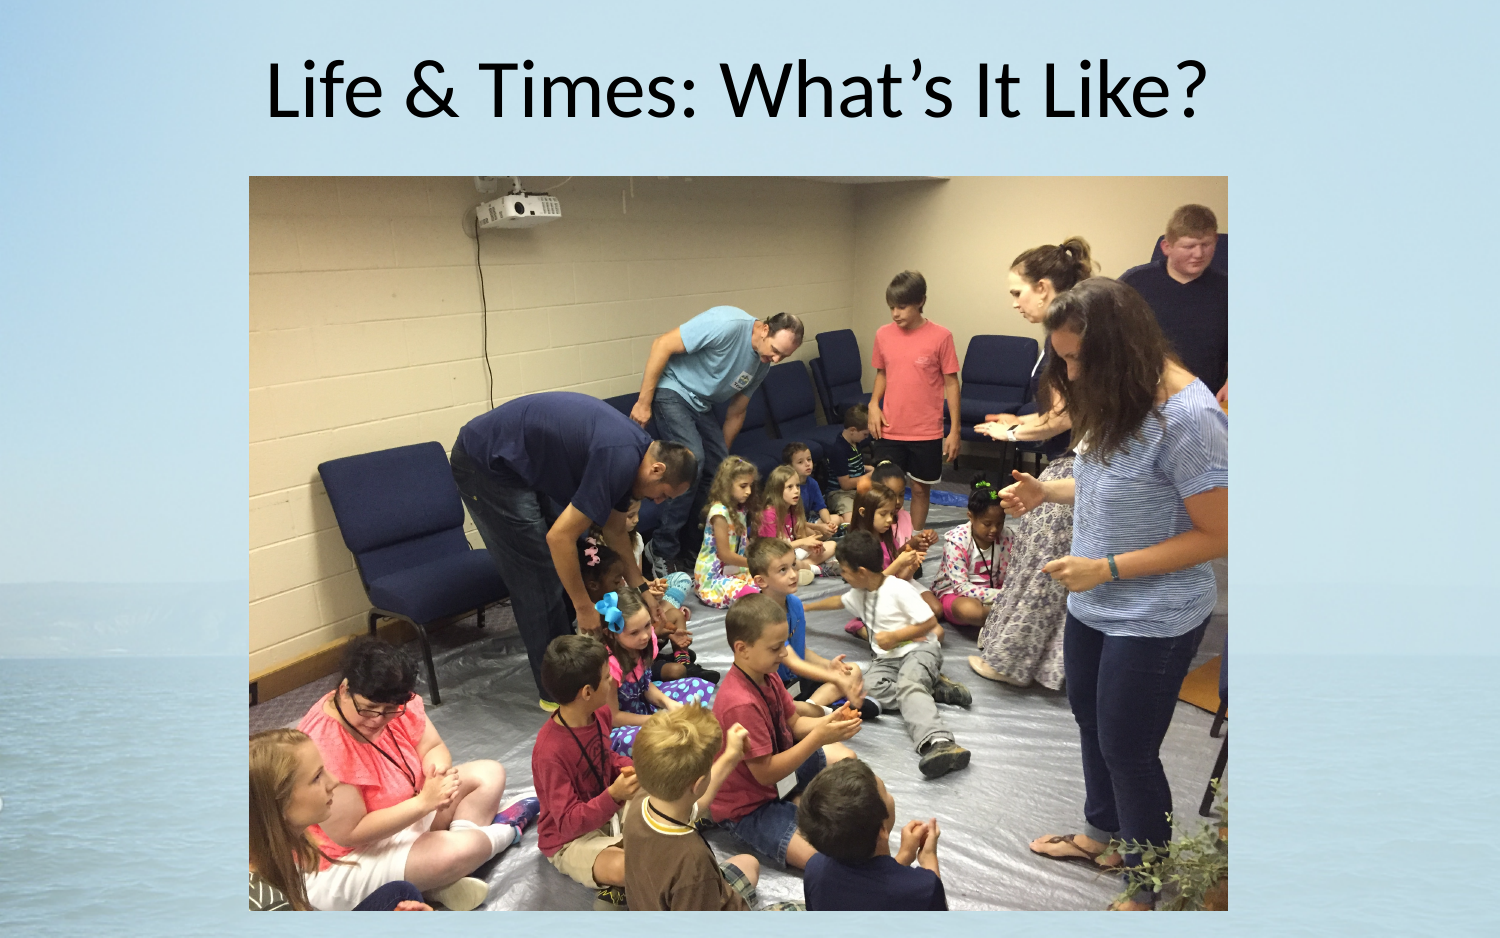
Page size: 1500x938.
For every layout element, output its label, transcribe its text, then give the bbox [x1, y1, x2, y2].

picture [0, 0, 1500, 938]
title Life & Times: What’s It Like? [91, 0, 1386, 182]
